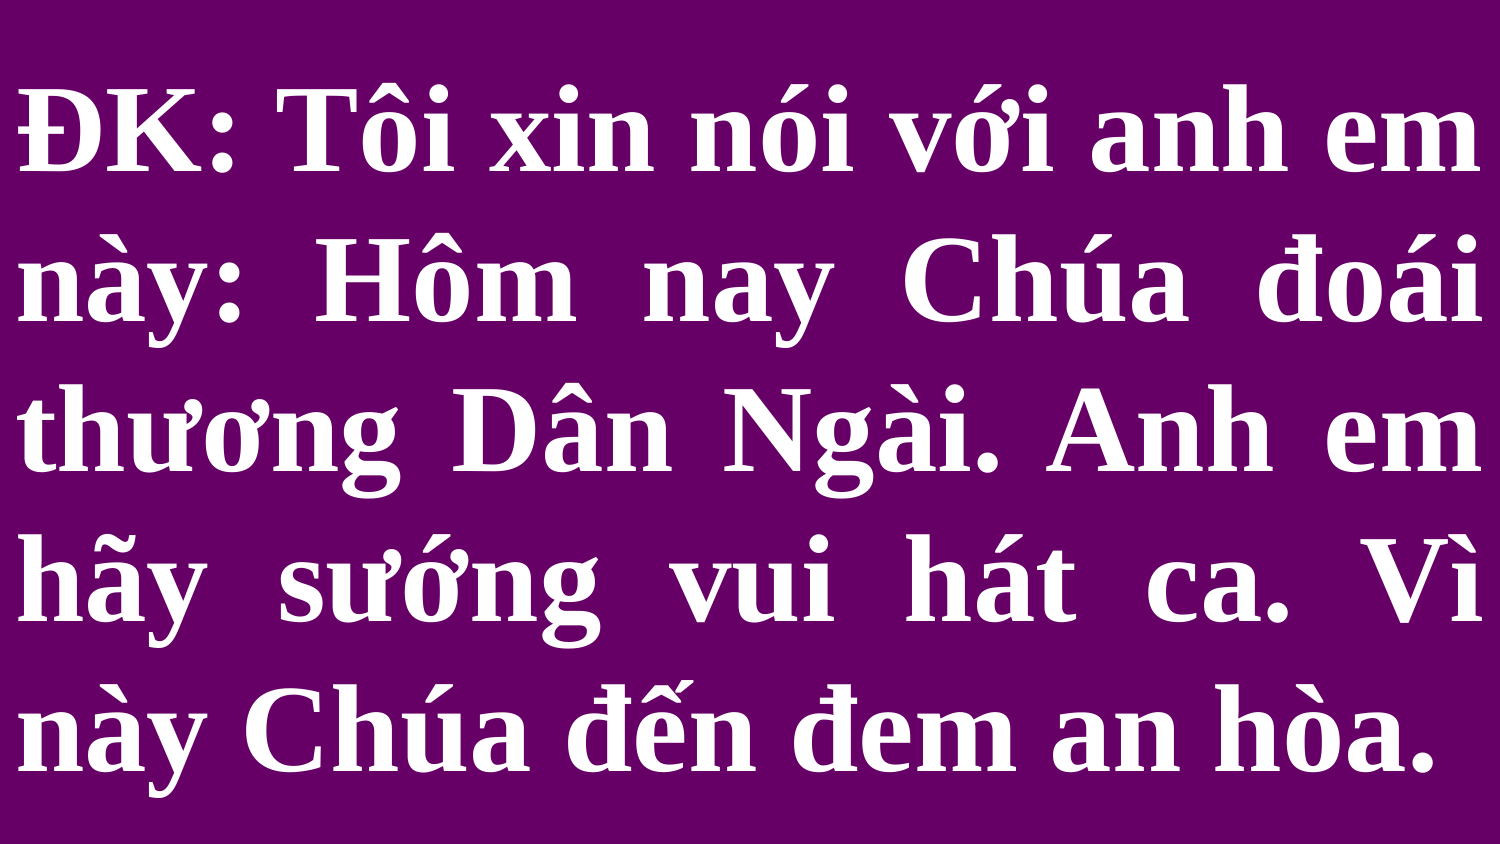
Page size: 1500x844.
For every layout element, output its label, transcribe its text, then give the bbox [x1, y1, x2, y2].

title ĐK: Tôi xin nói với anh em này: Hôm nay Chúa đoái thương Dân Ngài. Anh em hãy sướng vui hát ca. Vì này Chúa đến đem an hòa. [0, 0, 1500, 844]
